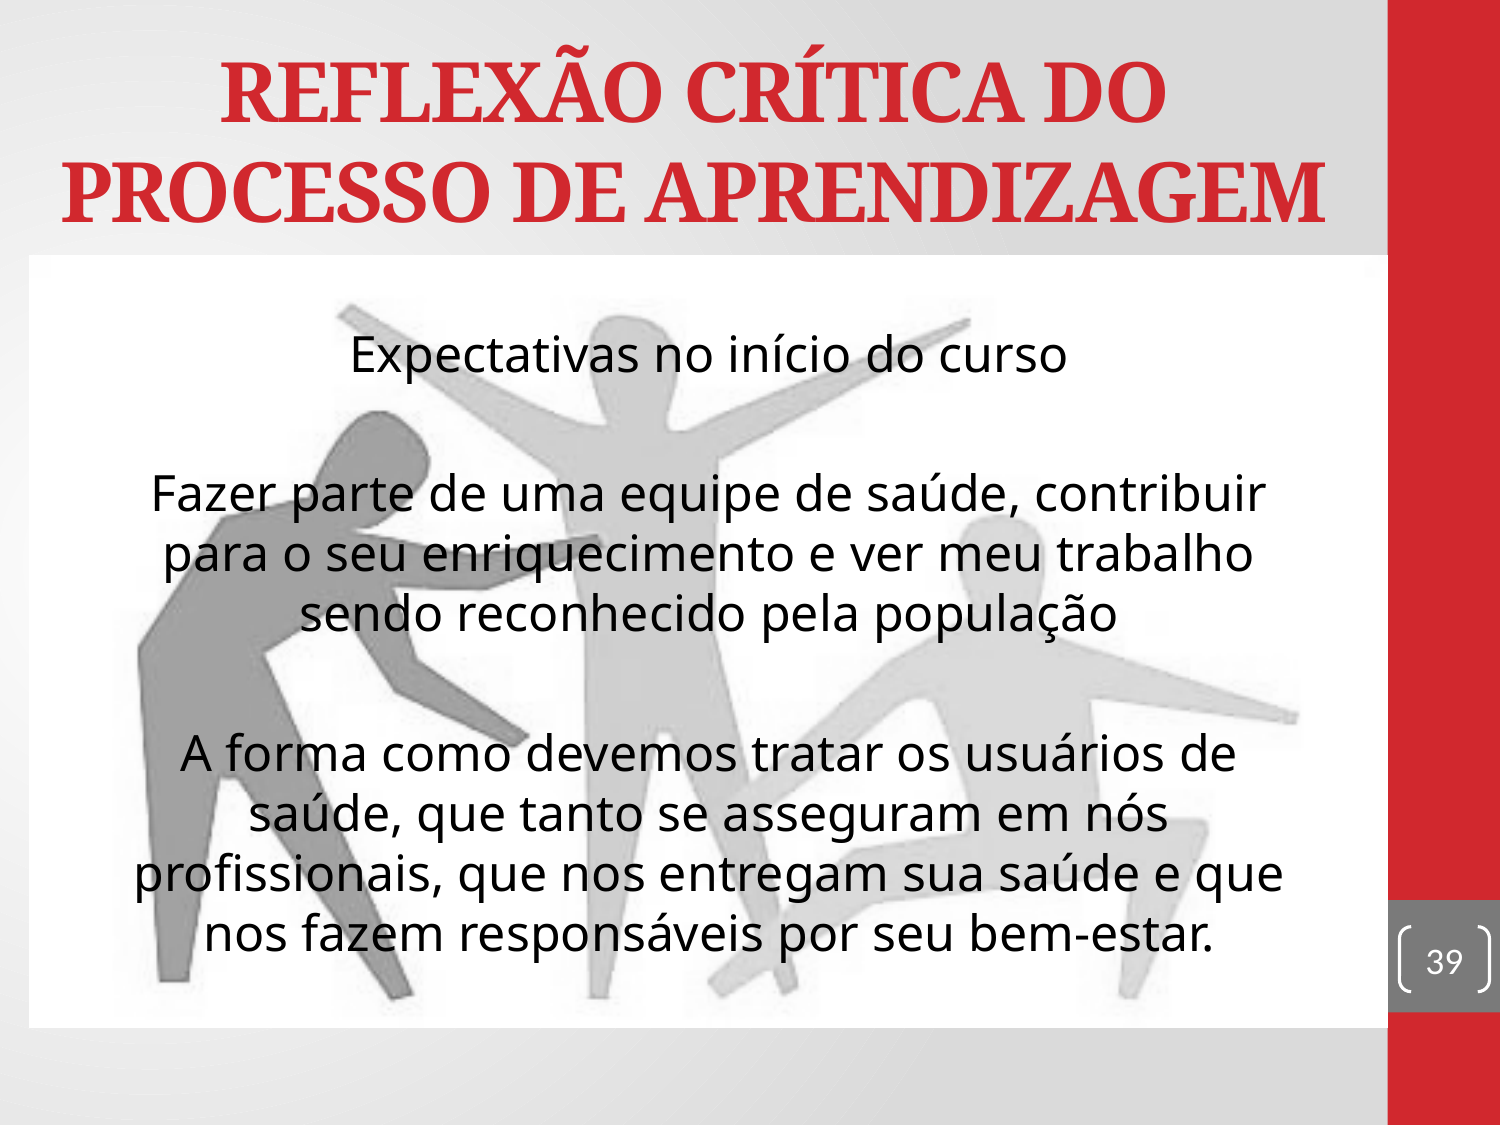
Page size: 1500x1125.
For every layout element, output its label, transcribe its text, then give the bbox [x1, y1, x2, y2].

title REFLEXÃO CRÍTICA DO PROCESSO DE APRENDIZAGEM [0, 45, 1388, 233]
slide_number 39 [1400, 925, 1492, 994]
picture [28, 254, 1389, 1028]
